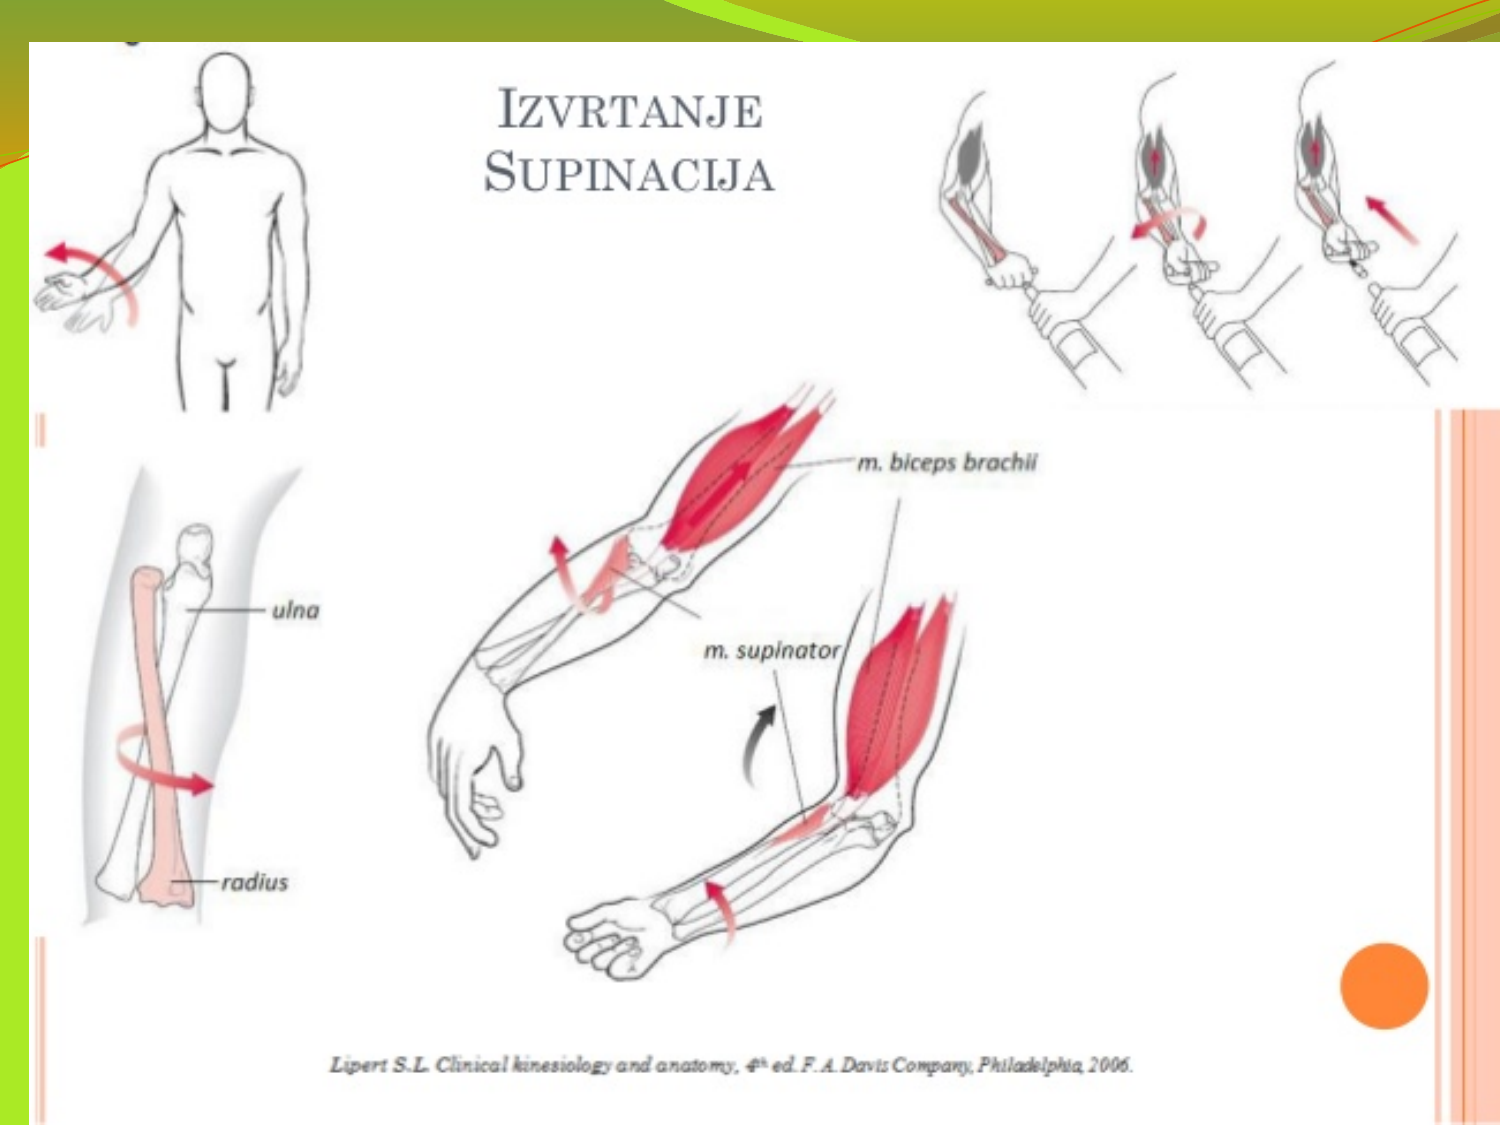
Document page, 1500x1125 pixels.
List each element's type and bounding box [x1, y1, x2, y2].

list [29, 42, 1500, 1125]
